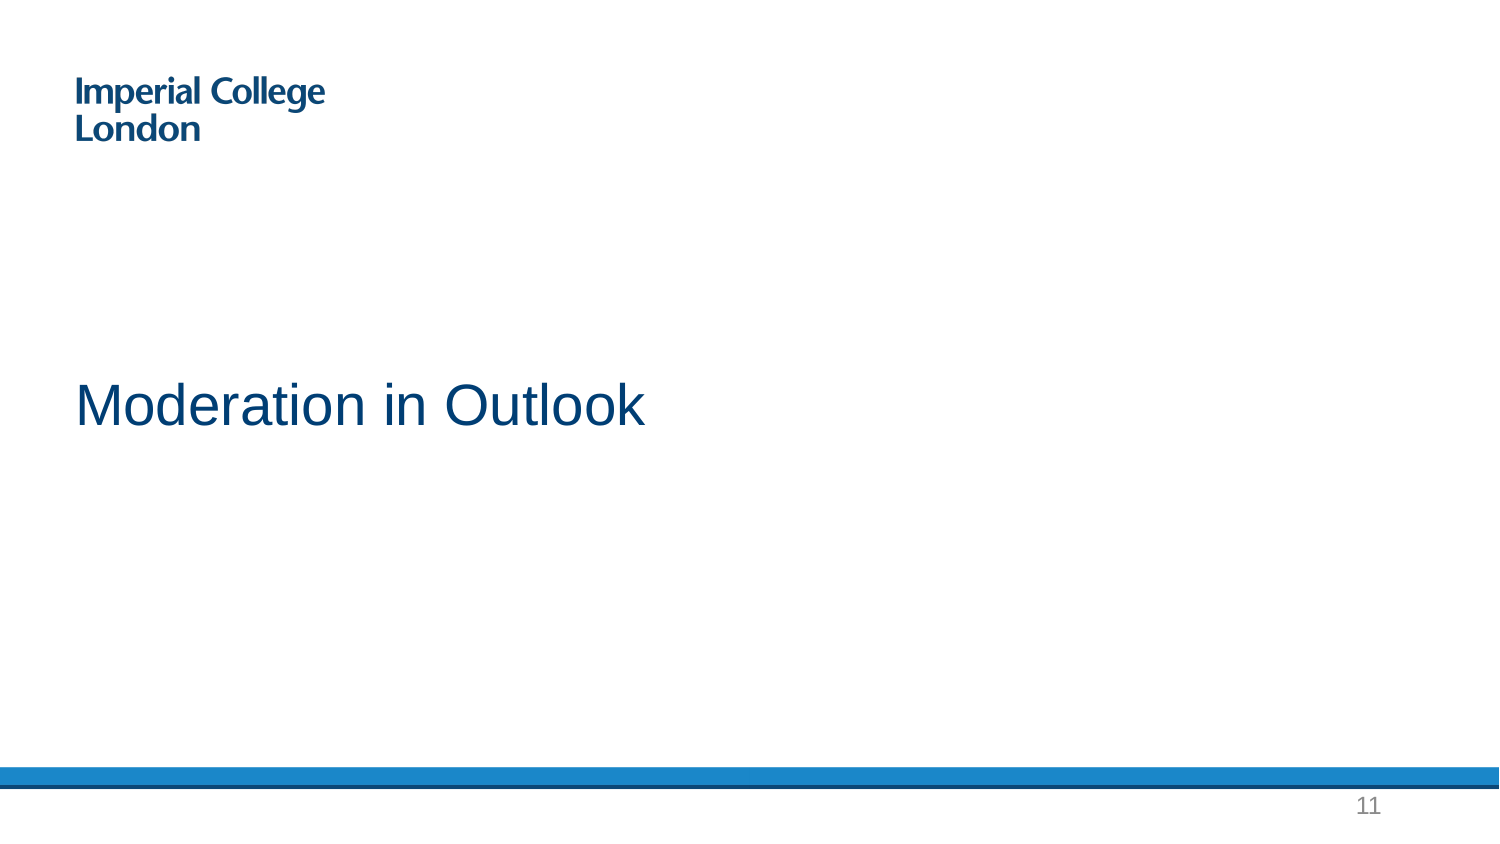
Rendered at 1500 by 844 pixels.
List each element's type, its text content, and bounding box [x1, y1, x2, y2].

text_box Moderation in Outlook [74, 328, 1425, 469]
picture [0, 0, 1499, 844]
slide_number 11 [1059, 782, 1397, 828]
